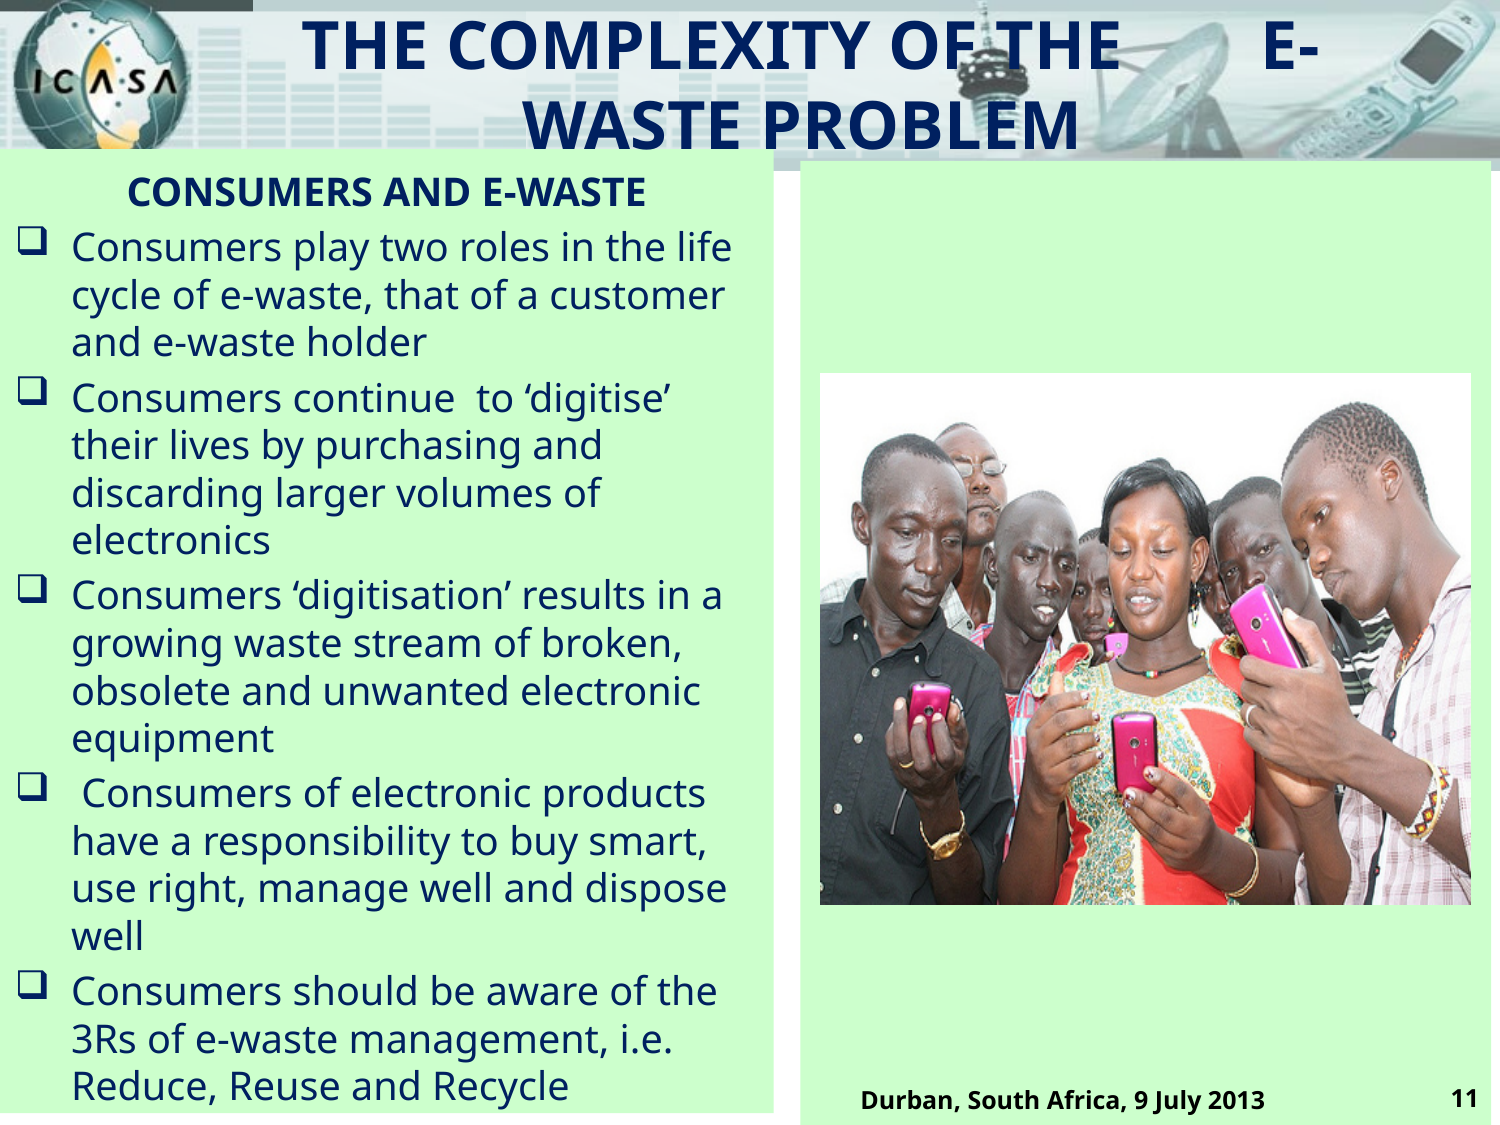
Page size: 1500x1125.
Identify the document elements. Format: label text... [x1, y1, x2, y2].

picture [0, 0, 1500, 171]
list CONSUMERS AND E-WASTE Consumers play two roles in the life cycle of e-waste, that of a customer and e-waste holder Consumers continue to ‘digitise’ their lives by purchasing and discarding larger volumes of electronics Consumers ‘digitisation’ results in a growing waste stream of broken, obsolete and unwanted electronic equipment Consumers of electronic products have a responsibility to buy smart, use right, manage well and dispose well Consumers should be aware of the 3Rs of e-waste management, i.e. Reduce, Reuse and Recycle [0, 149, 774, 1114]
picture [820, 373, 1471, 906]
text_box Durban, South Africa, 9 July 2013 [750, 1077, 1376, 1125]
slide_number 11 [1143, 1074, 1495, 1125]
list [799, 160, 1492, 1077]
title THE COMPLEXITY OF THE E-WASTE PROBLEM [211, 0, 1412, 126]
